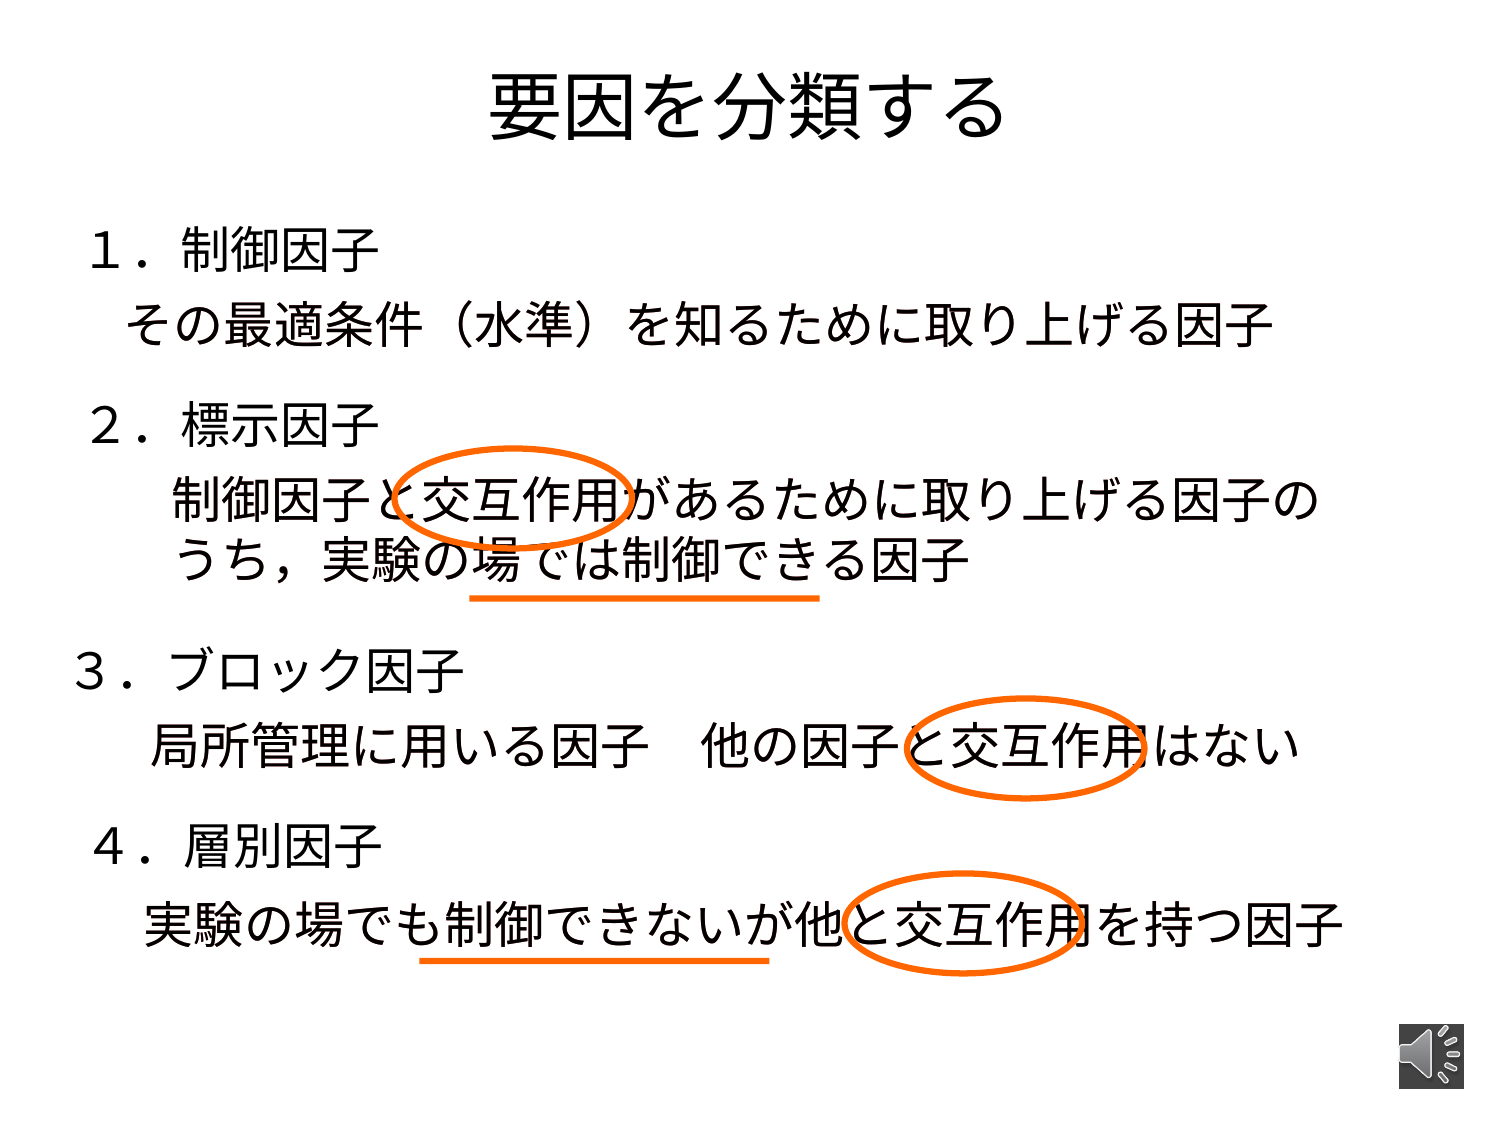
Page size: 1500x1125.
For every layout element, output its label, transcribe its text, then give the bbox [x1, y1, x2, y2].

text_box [394, 448, 1145, 974]
text_box 局所管理に用いる因子 他の因子と交互作用はない [1150, 707, 1316, 783]
text_box 制御因子と交互作用があるために取り上げる因子のうち，実験の場では制御できる因子 [1150, 460, 1367, 596]
text_box 局所管理に用いる因子 他の因子と交互作用はない [135, 707, 389, 783]
picture [1397, 1022, 1465, 1090]
title 要因を分類する [75, 45, 1425, 164]
text_box その最適条件（水準）を知るために取り上げる因子 [109, 285, 1289, 361]
text_box ４．層別因子 [68, 807, 389, 883]
text_box 実験の場でも制御できないが他と交互作用を持つ因子 [129, 885, 389, 961]
text_box ２．標示因子 [66, 385, 396, 461]
text_box 実験の場でも制御できないが他と交互作用を持つ因子 [1150, 885, 1359, 961]
text_box 制御因子と交互作用があるために取り上げる因子のうち，実験の場では制御できる因子 [156, 460, 389, 596]
text_box １．制御因子 [66, 210, 396, 286]
text_box ３．ブロック因子 [51, 632, 389, 708]
